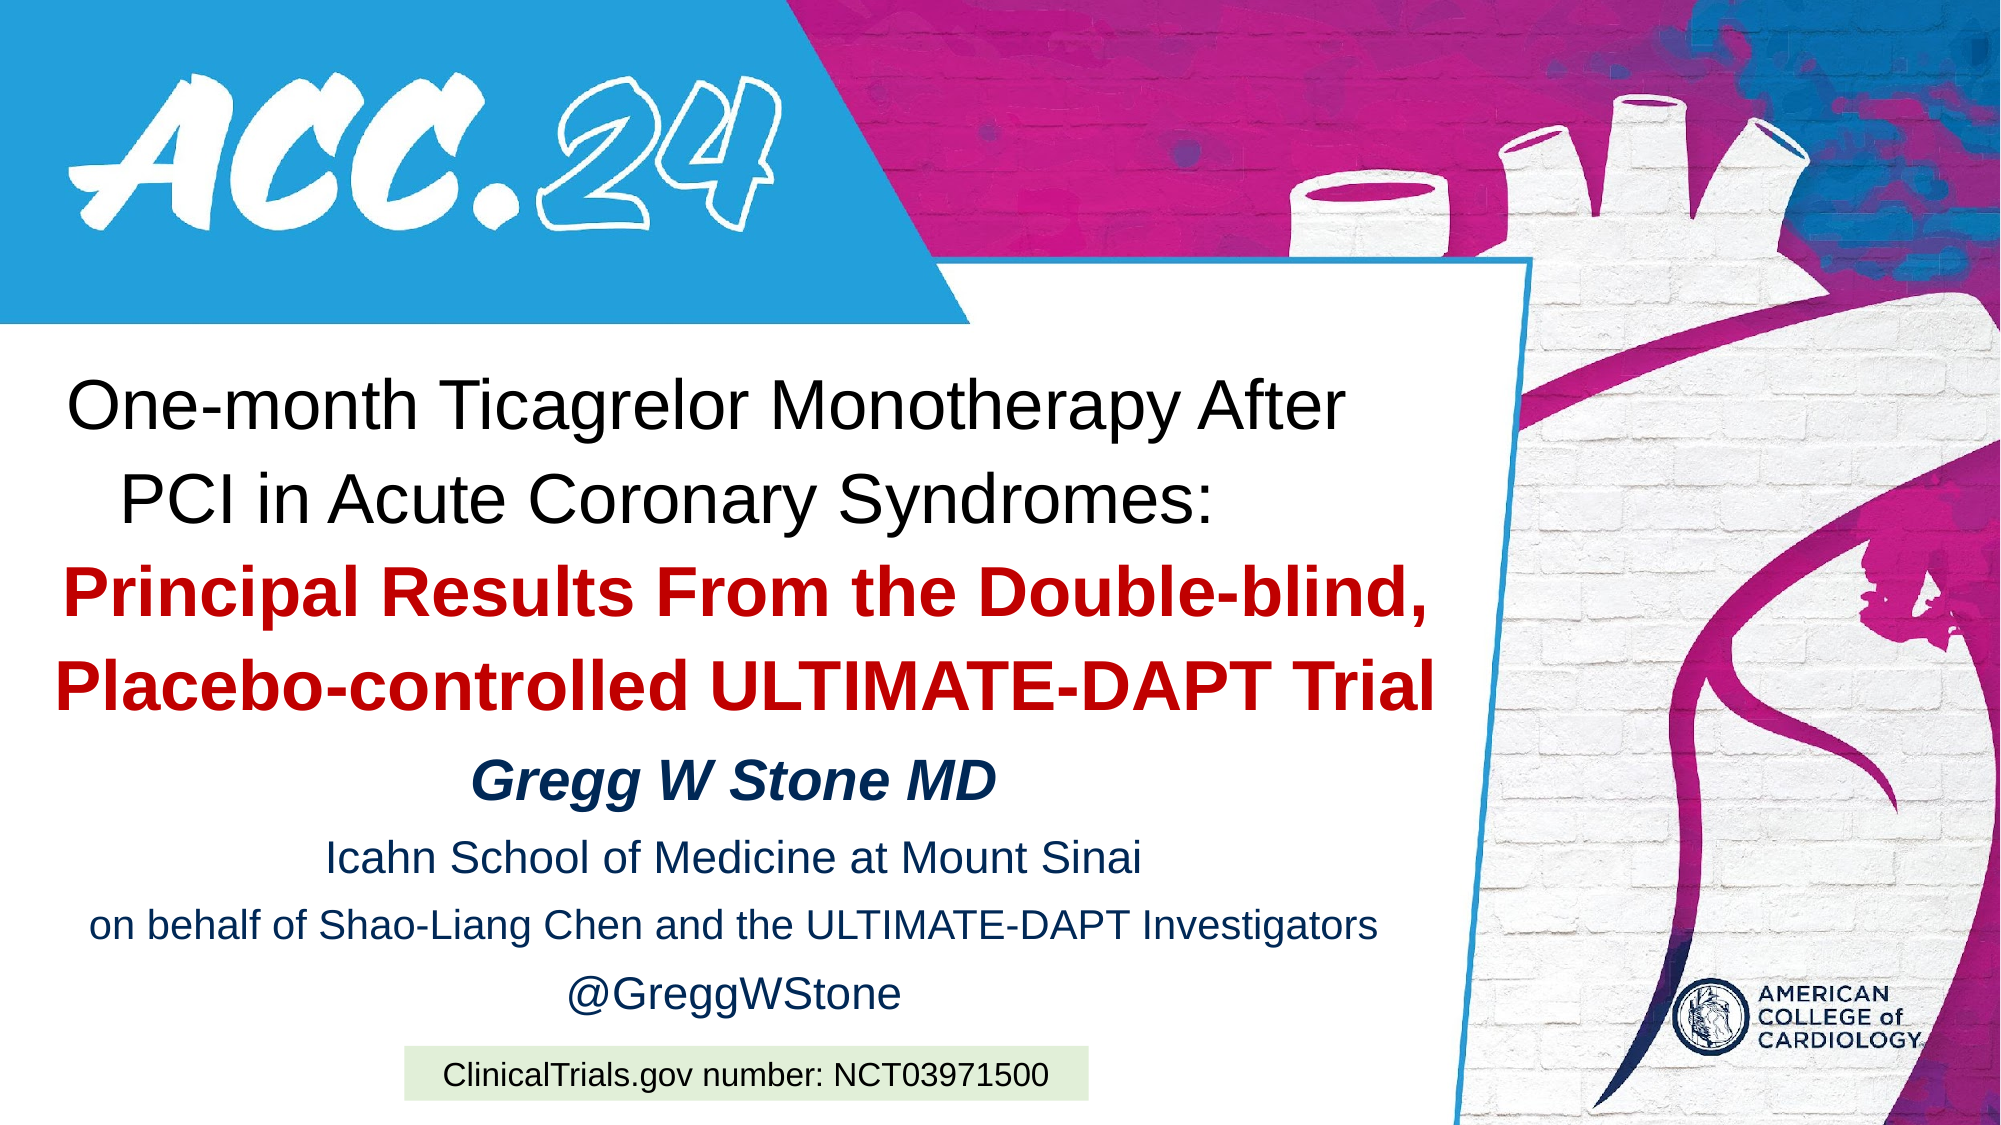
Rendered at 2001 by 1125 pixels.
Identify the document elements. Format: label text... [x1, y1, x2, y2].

picture [0, 0, 2001, 1125]
text_box ClinicalTrials.gov number: NCT03971500 [404, 1045, 1089, 1101]
text_box Gregg W Stone MD Icahn School of Medicine at Mount Sinai on behalf of Shao-Liang Chen and the ULTIMATE-DAPT Investigators @GreggWStone [0, 742, 1468, 938]
text_box One-month Ticagrelor Monotherapy After PCI in Acute Coronary Syndromes: Principal Results From the Double-blind, Placebo-controlled ULTIMATE-DAPT Trial [0, 321, 1494, 754]
